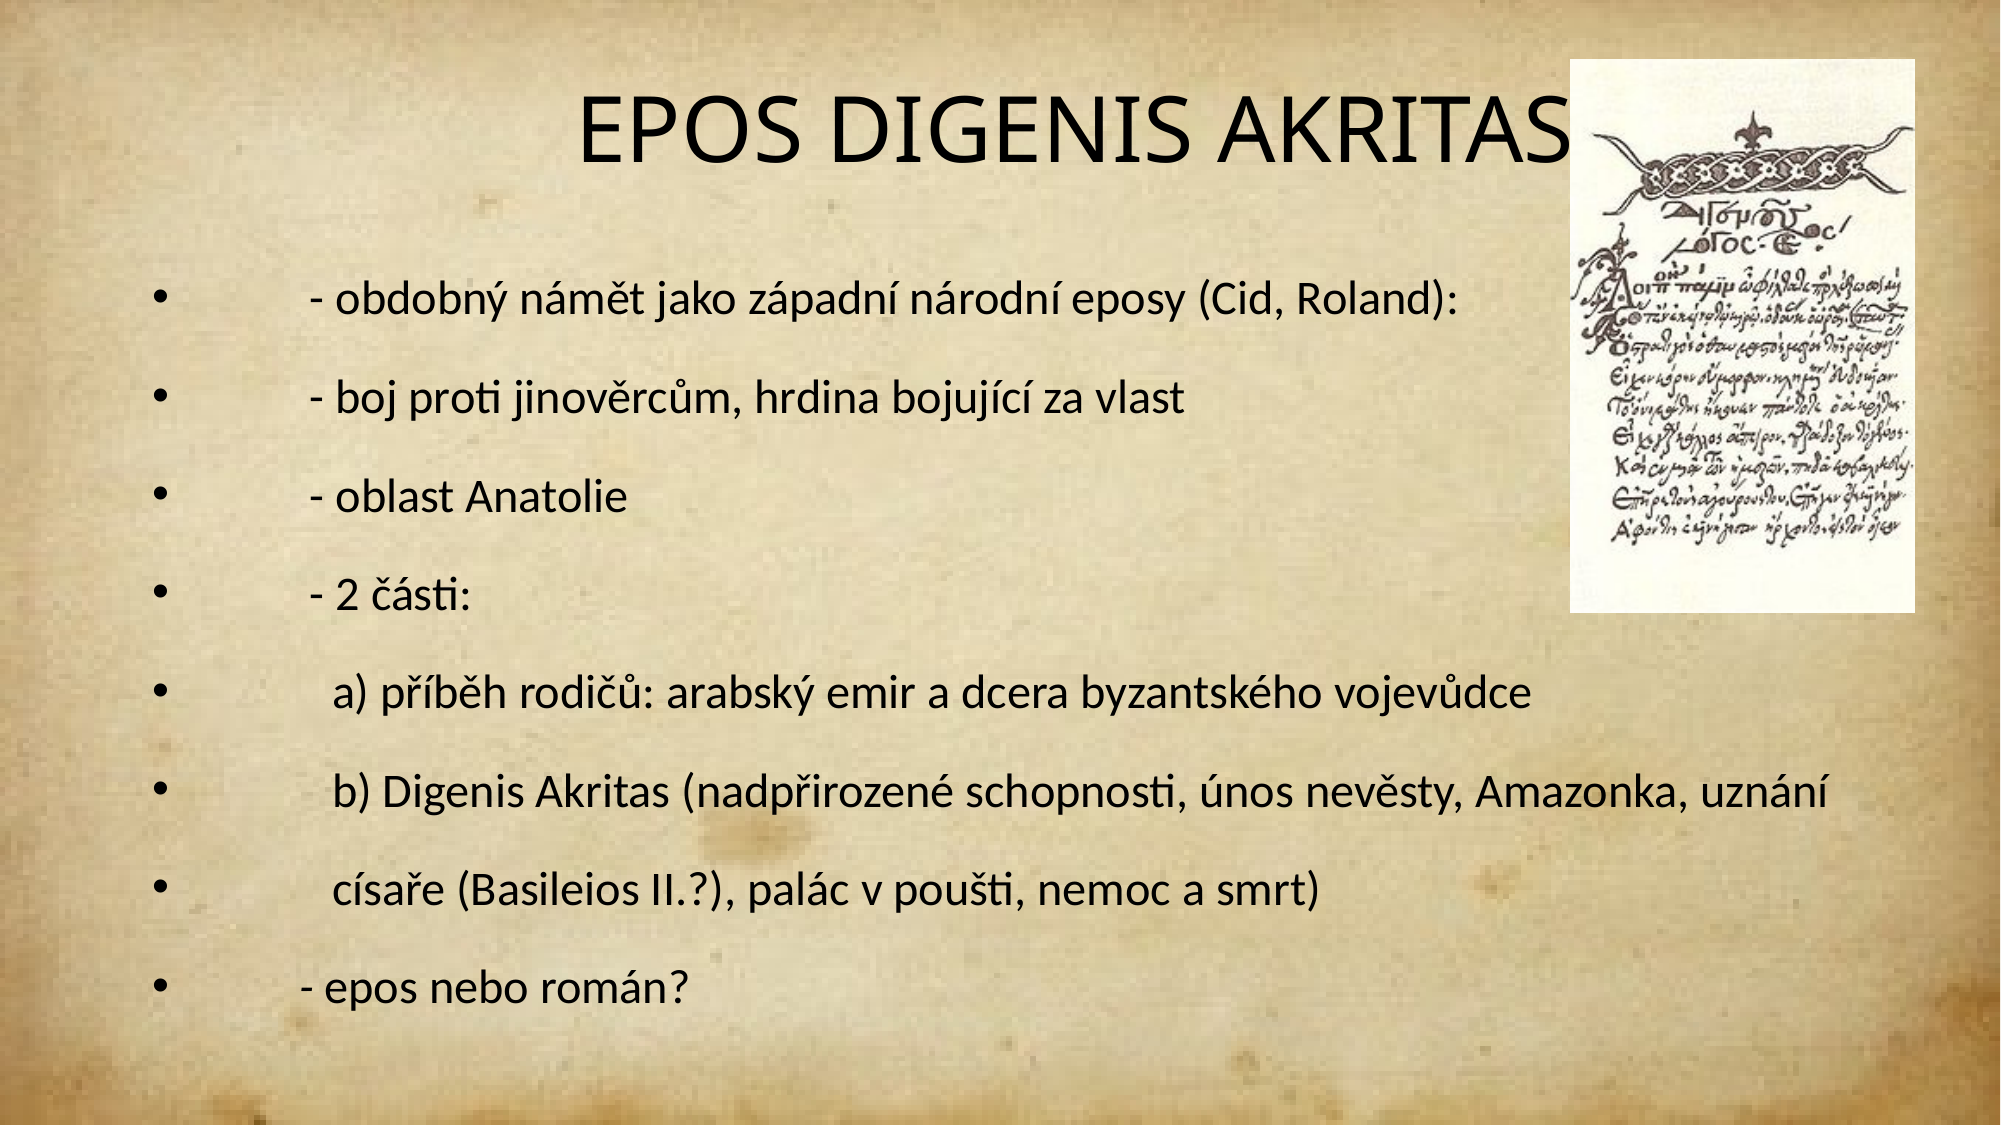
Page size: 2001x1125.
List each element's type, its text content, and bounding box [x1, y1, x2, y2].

title EPOS DIGENIS AKRITAS [137, 59, 1570, 190]
picture [0, 0, 2001, 1125]
list - obdobný námět jako západní národní eposy (Cid, Roland): - boj proti jinověrcům, hrdina bojující za vlast - oblast Anatolie - 2 části: a) příběh rodičů: arabský emir a dcera byzantského vojevůdce b) Digenis Akritas (nadpřirozené schopnosti, únos nevěsty, Amazonka, uznání císaře (Basileios II.?), palác v poušti, nemoc a smrt) - epos nebo román? [137, 190, 1863, 1096]
